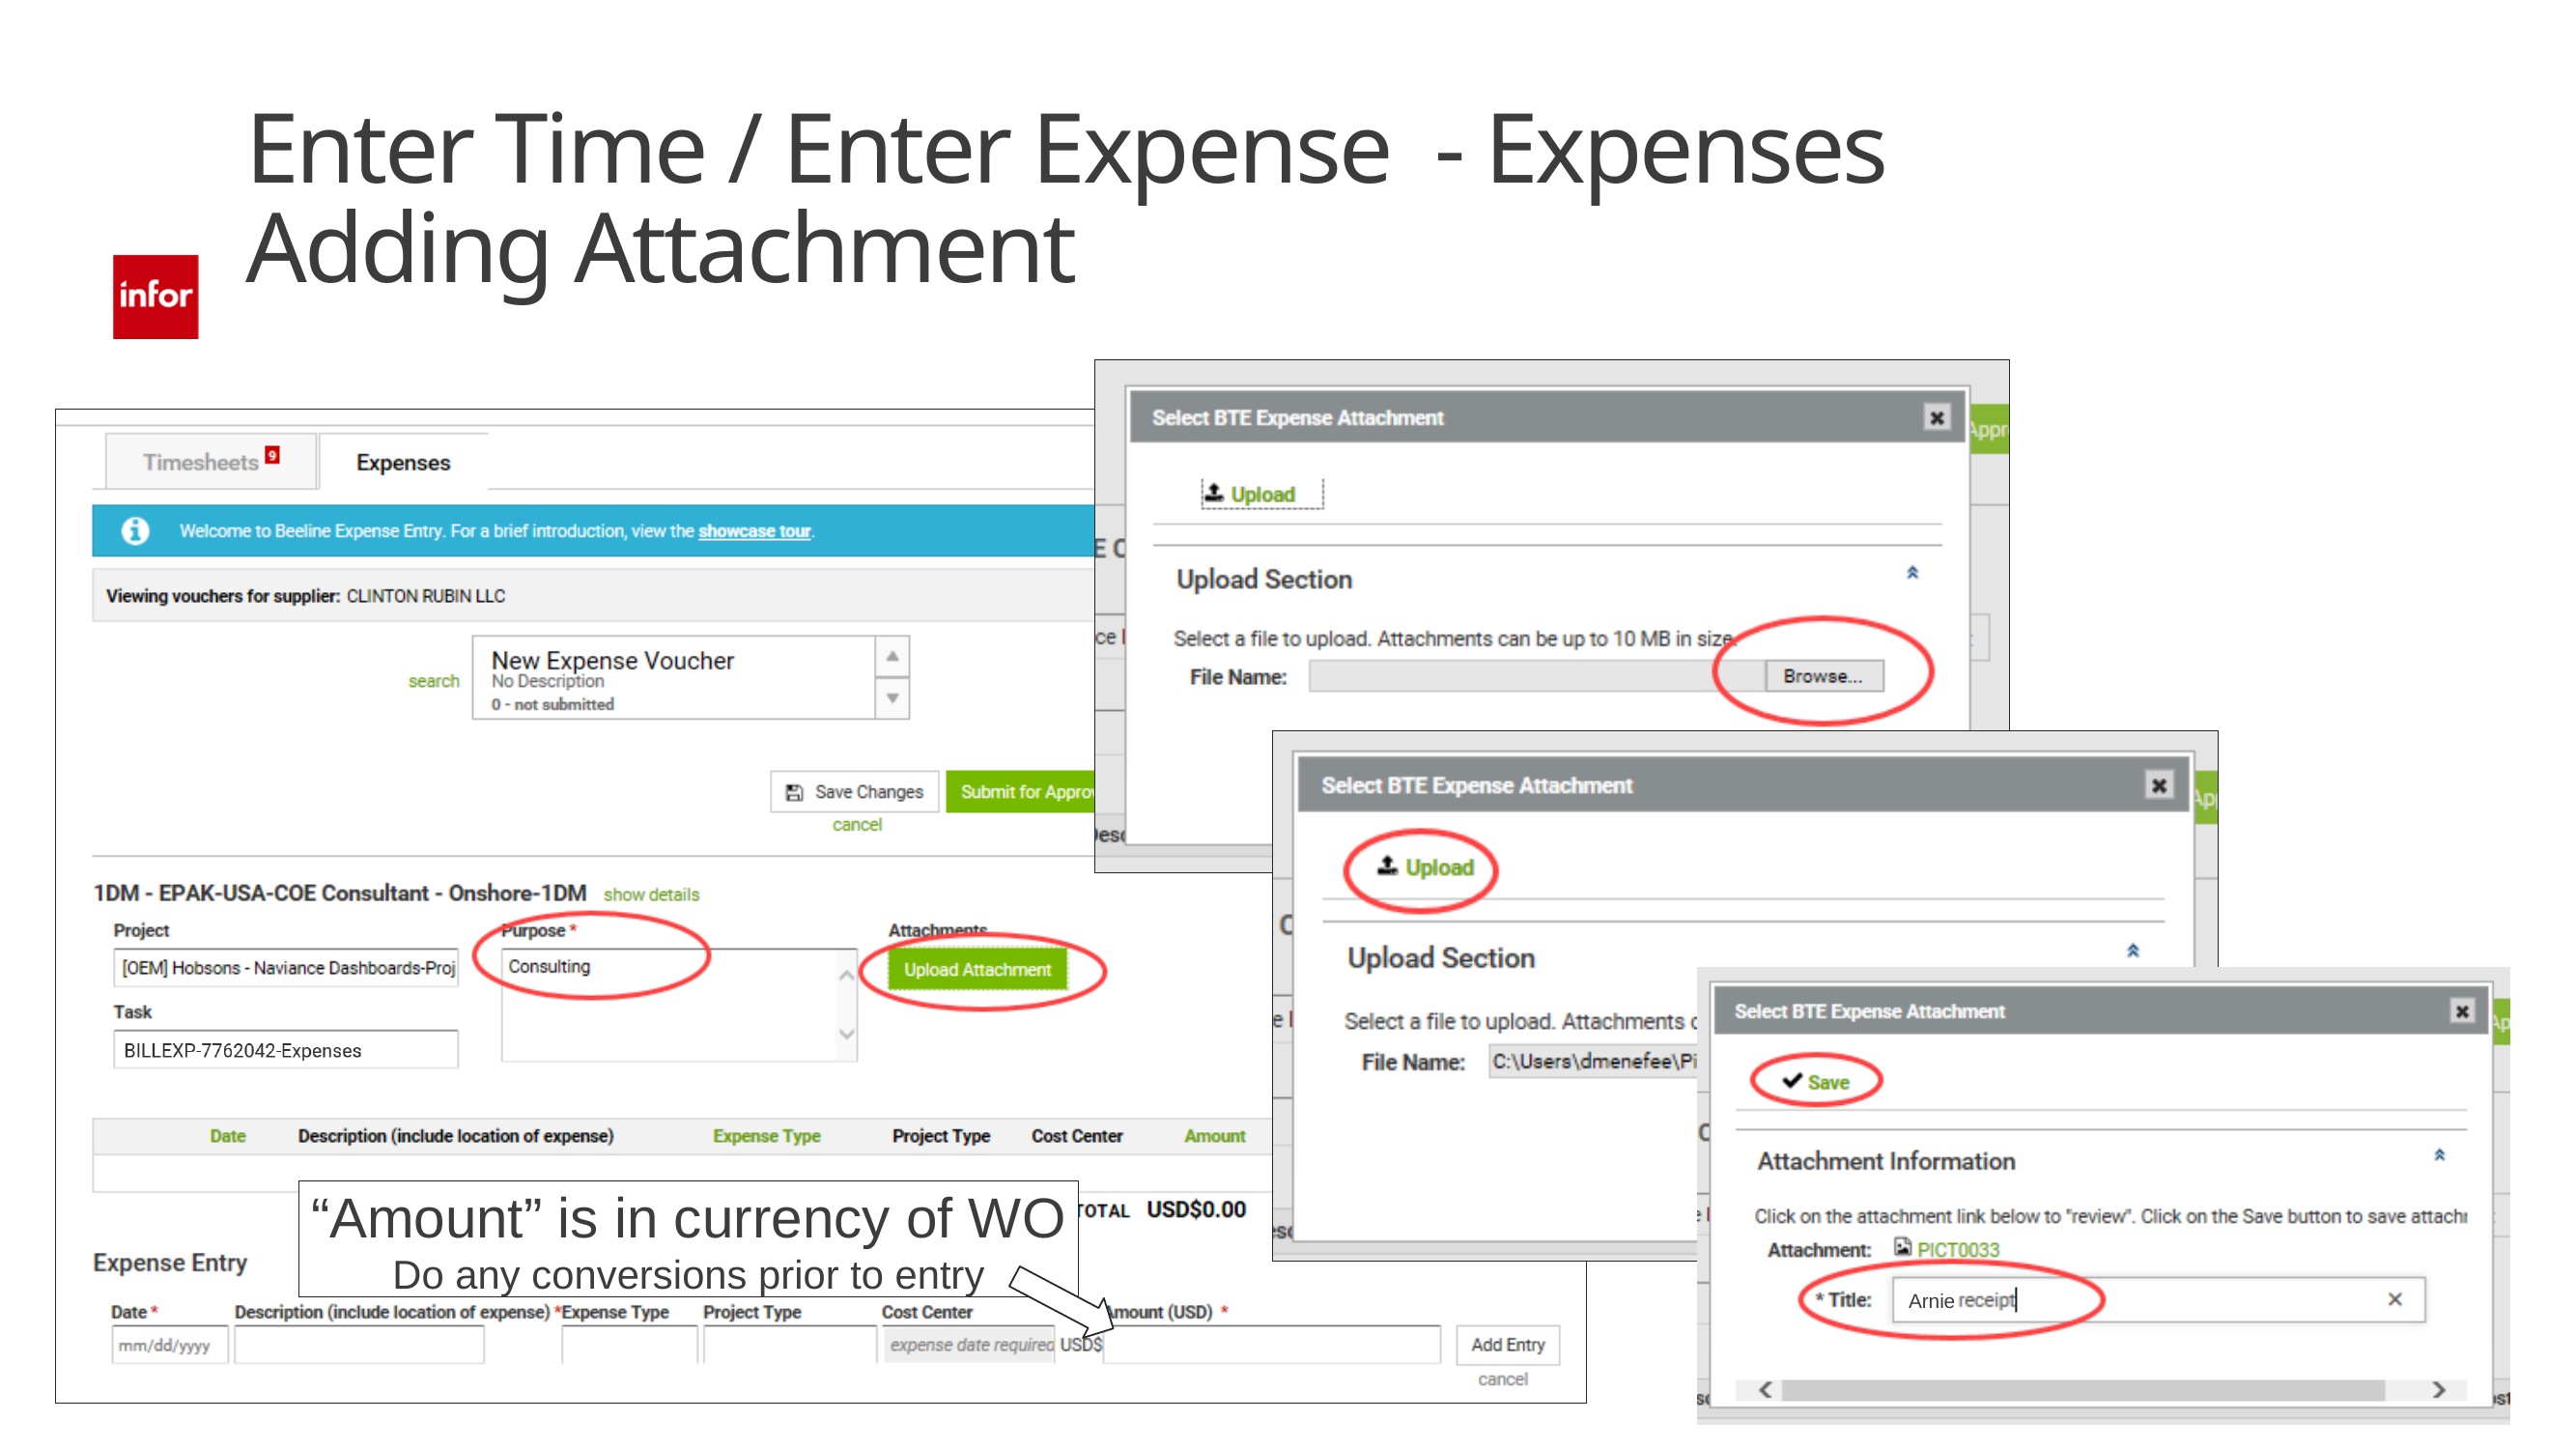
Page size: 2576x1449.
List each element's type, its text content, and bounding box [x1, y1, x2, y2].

picture [55, 358, 2511, 1425]
title Enter Time / Enter Expense - Expenses Adding Attachment [245, 77, 2219, 302]
picture [112, 254, 212, 339]
